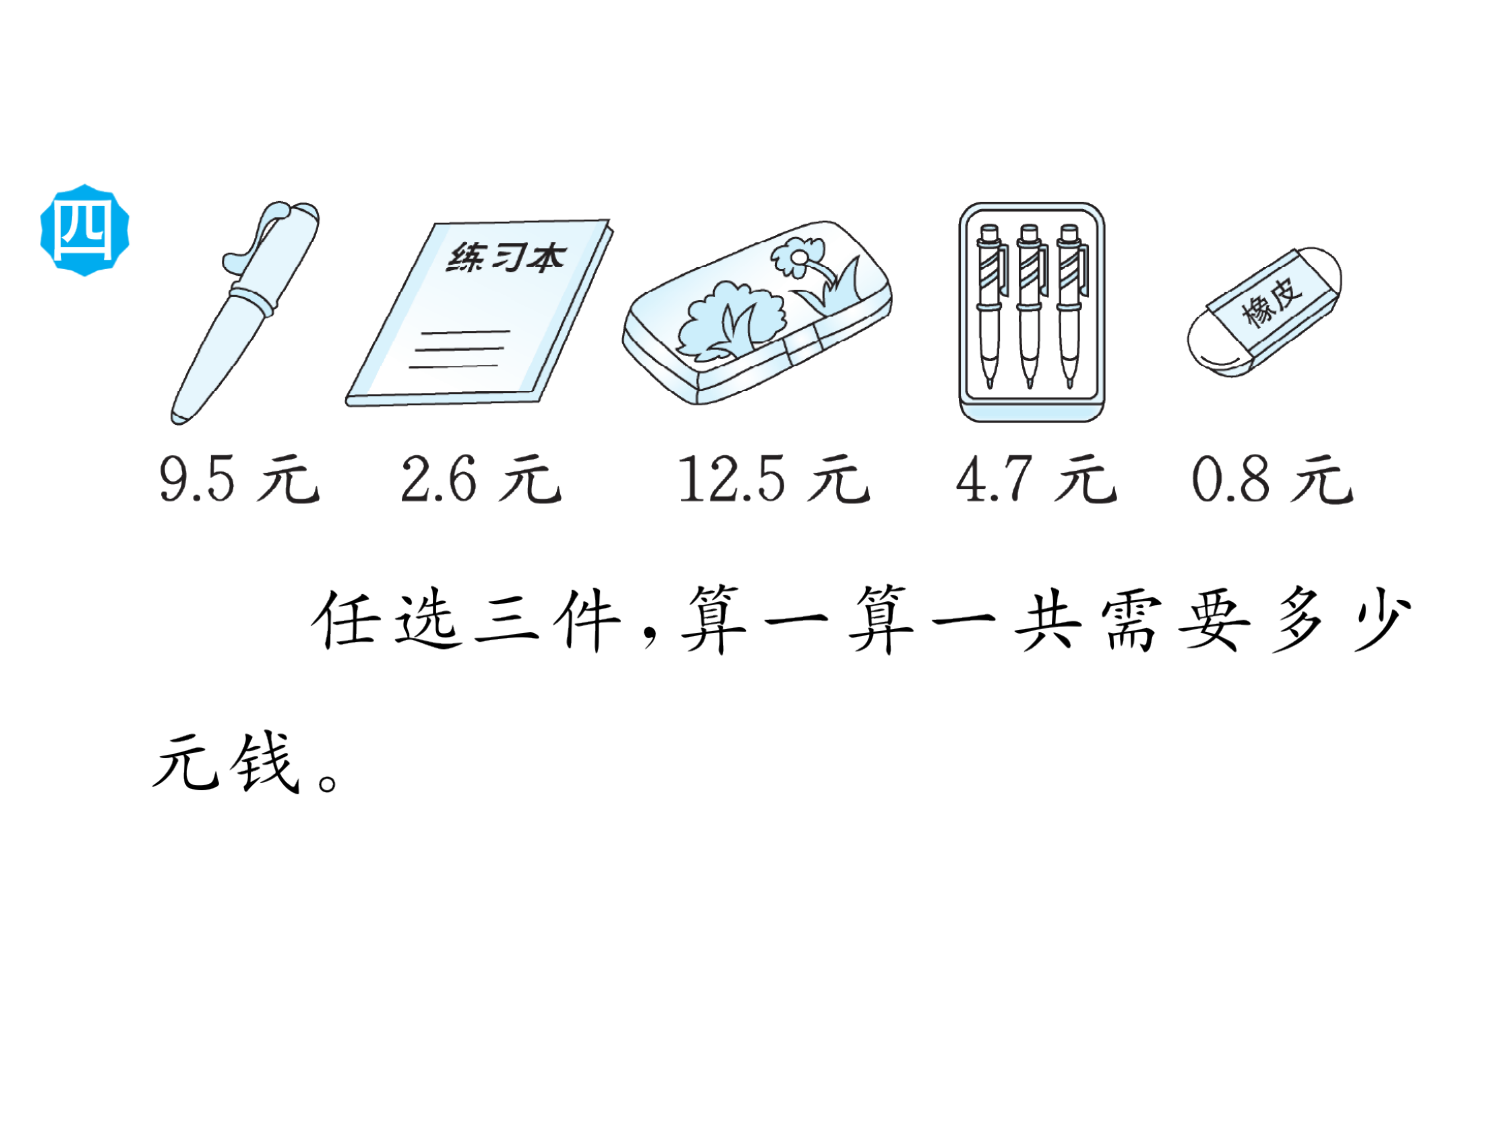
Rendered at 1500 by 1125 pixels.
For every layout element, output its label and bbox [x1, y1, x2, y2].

picture [35, 177, 1453, 814]
